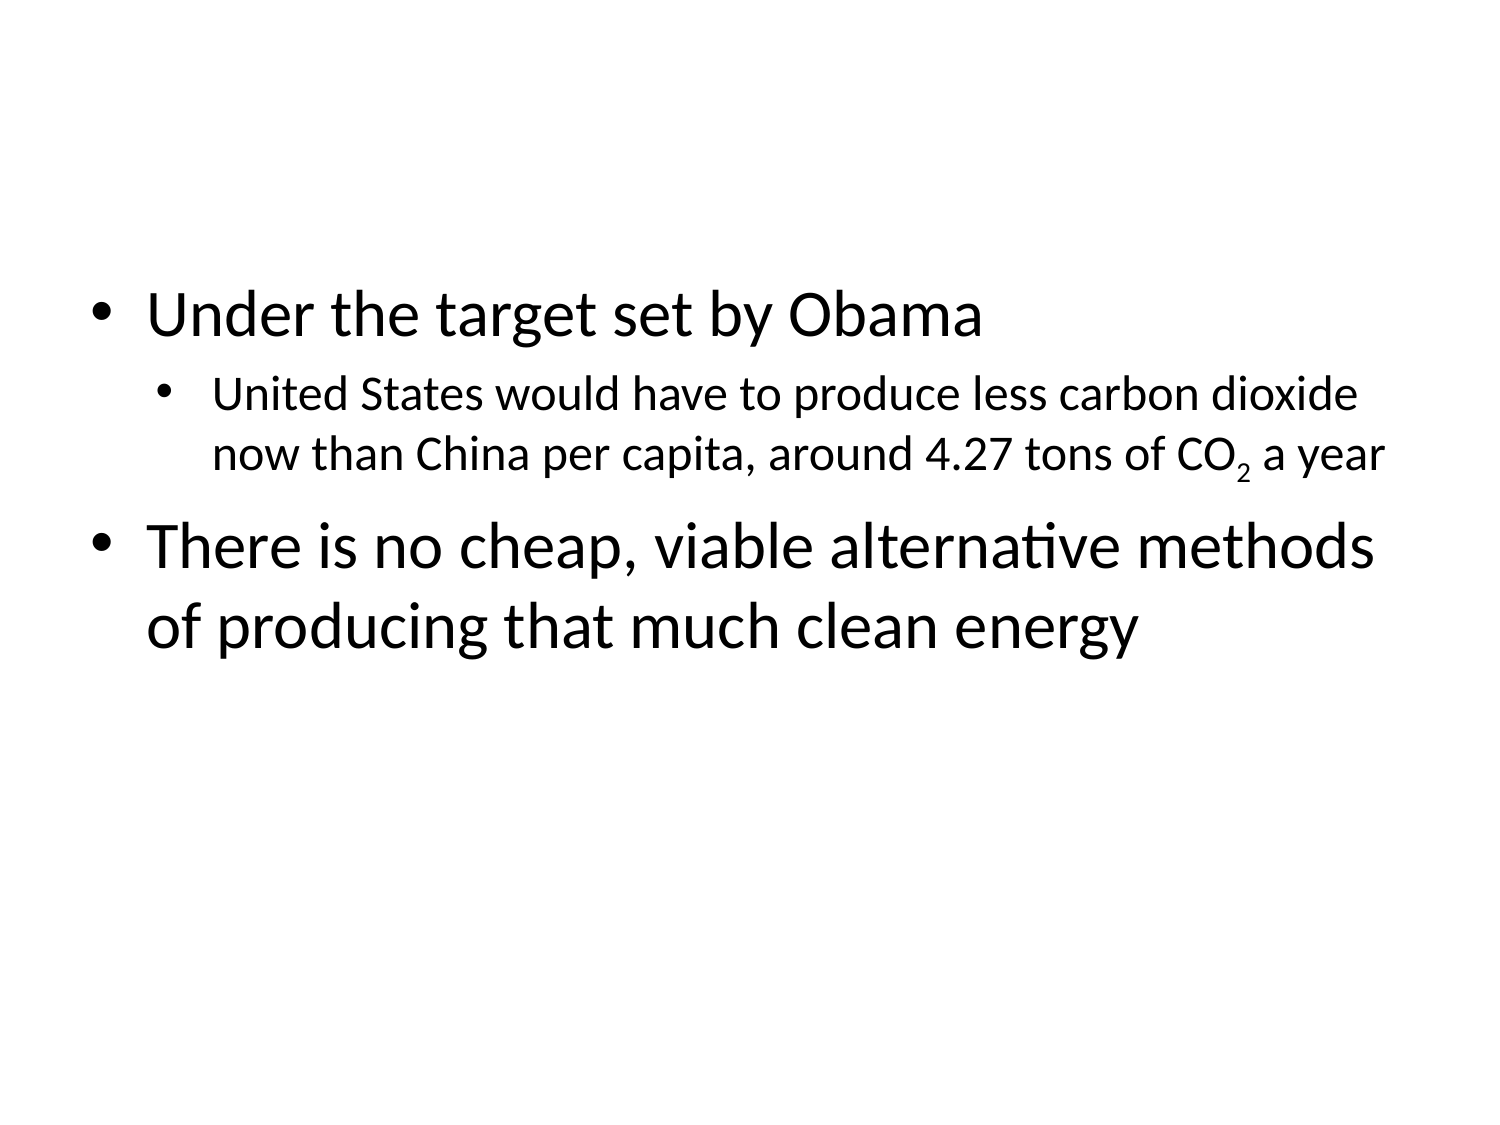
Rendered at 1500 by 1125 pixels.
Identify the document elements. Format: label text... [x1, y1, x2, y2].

list Under the target set by Obama United States would have to produce less carbon dioxide now than China per capita, around 4.27 tons of CO2 a year There is no cheap, viable alternative methods of producing that much clean energy [75, 262, 1425, 1005]
